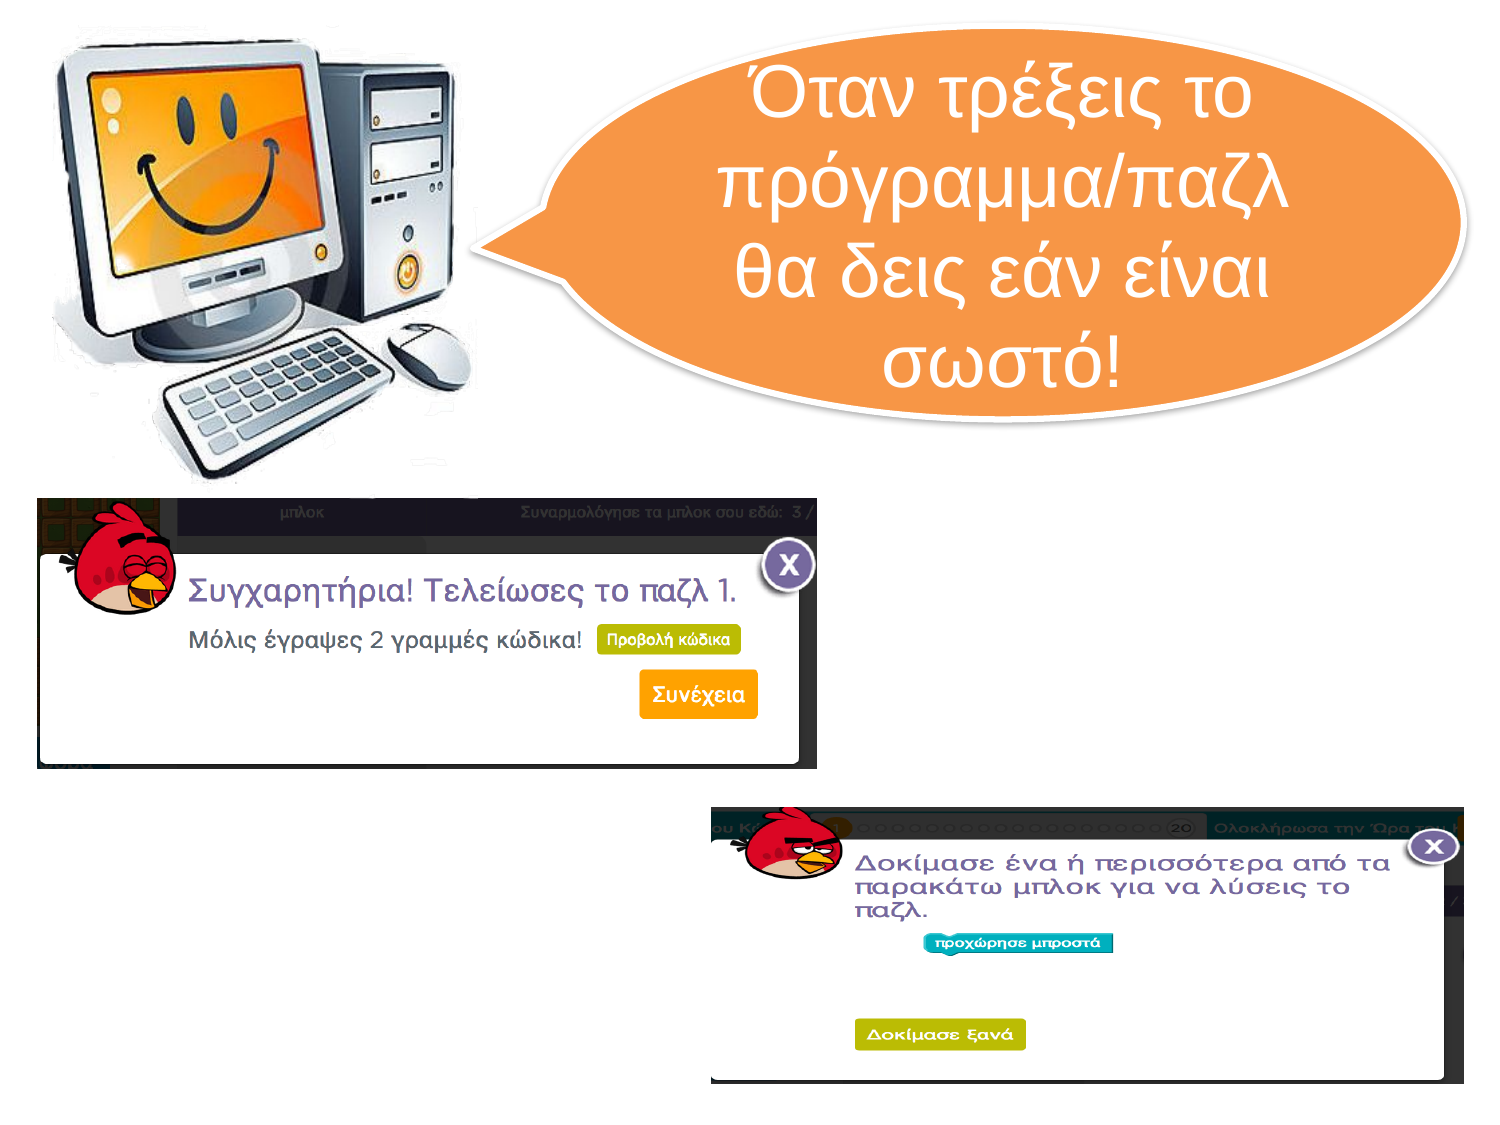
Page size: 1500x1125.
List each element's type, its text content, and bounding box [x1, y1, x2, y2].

picture [37, 25, 817, 769]
picture [710, 807, 1465, 1084]
text_box Όταν τρέξεις το πρόγραμμα/παζλ θα δεις εάν είναι σωστό! [484, 22, 1467, 423]
